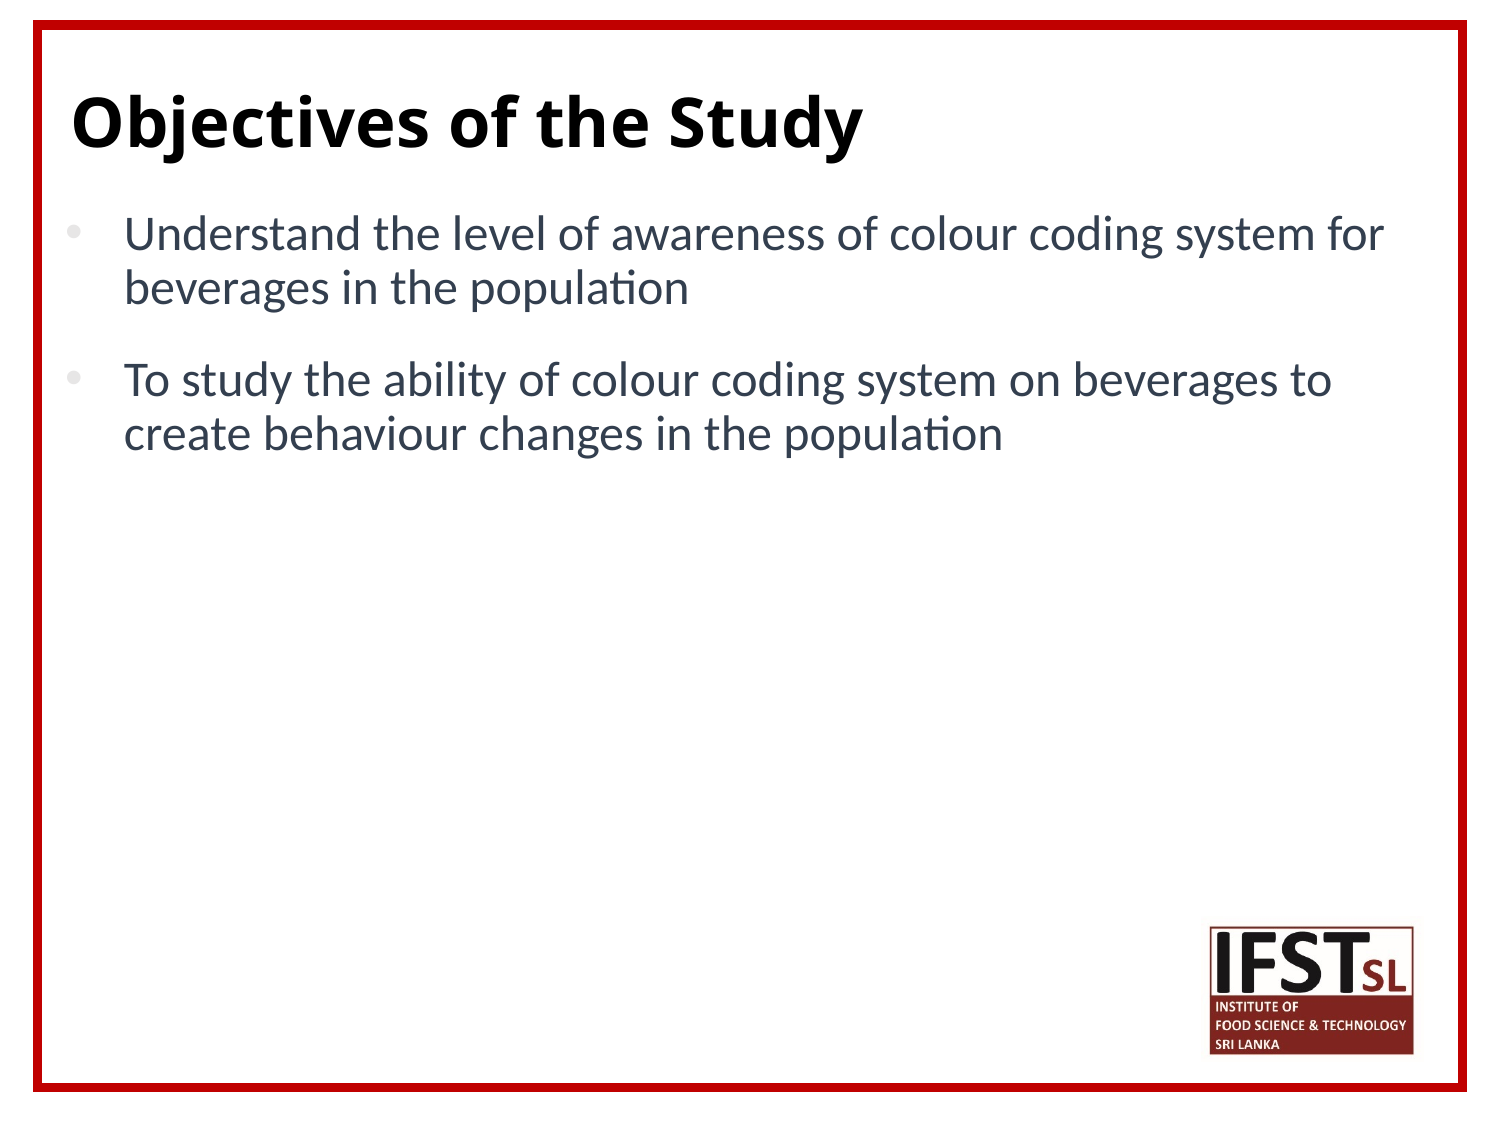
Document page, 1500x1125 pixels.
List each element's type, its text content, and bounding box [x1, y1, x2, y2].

title Objectives of the Study [55, 64, 1350, 186]
text_box [36, 24, 1463, 1088]
picture [1201, 916, 1424, 1062]
